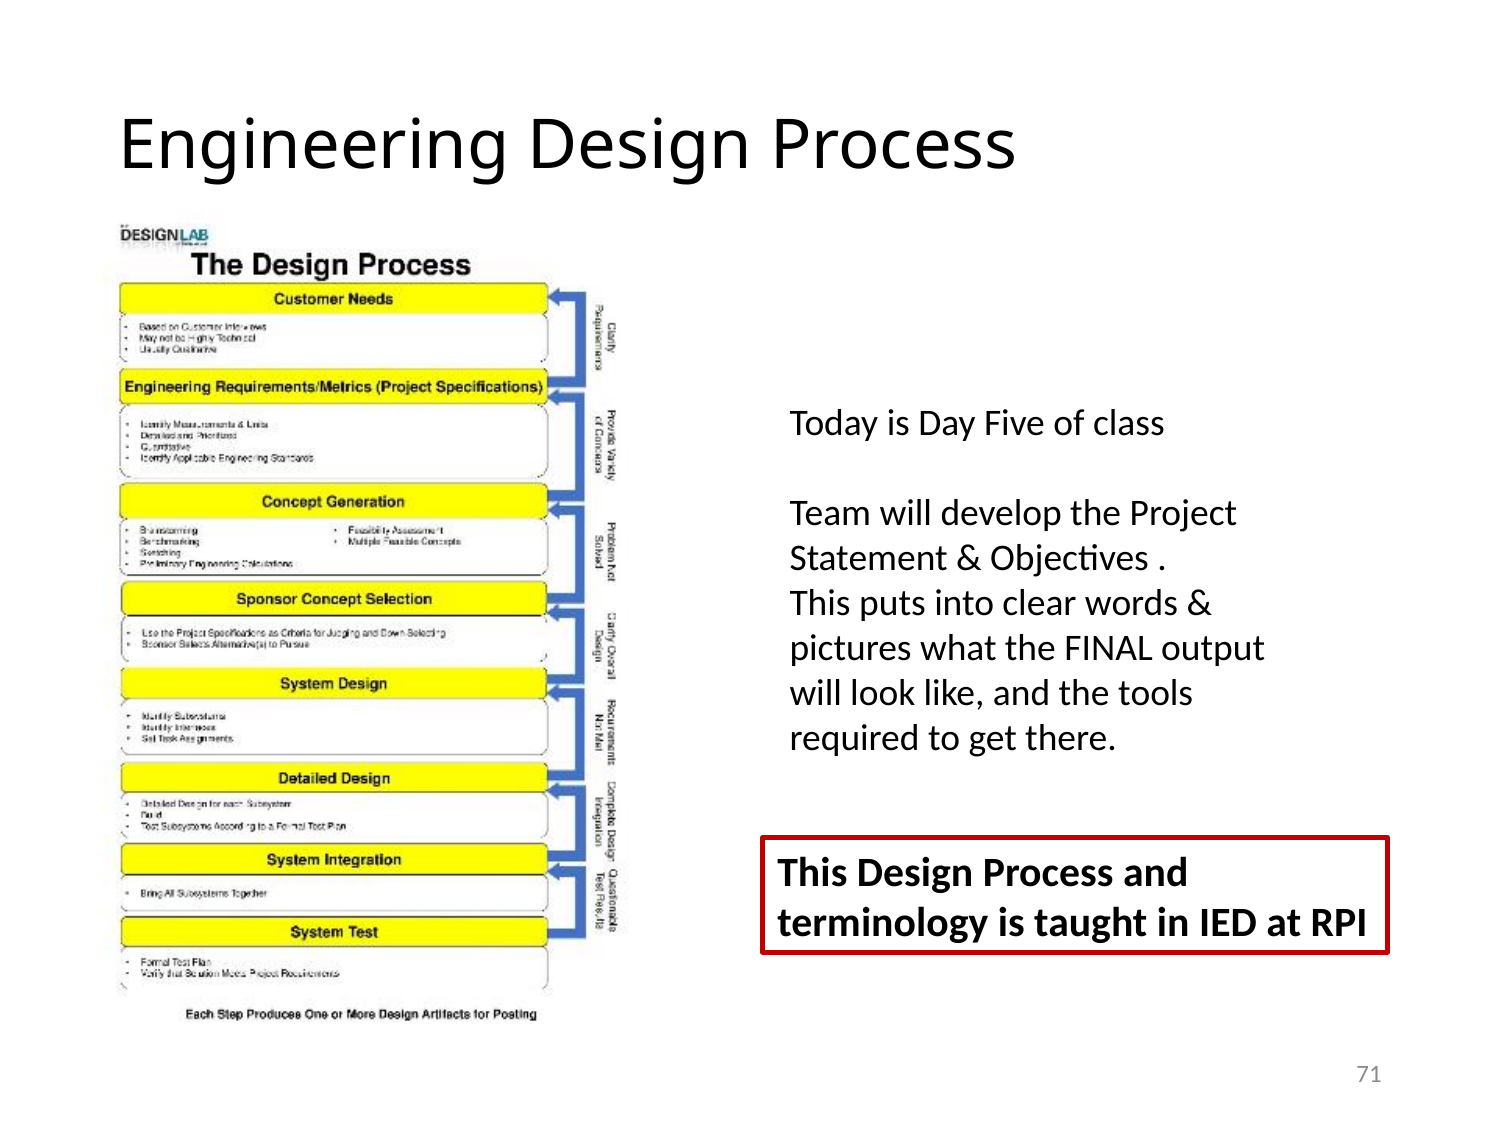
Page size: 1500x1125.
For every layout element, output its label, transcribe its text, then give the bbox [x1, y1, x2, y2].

text_box This Design Process and terminology is taught in IED at RPI [762, 837, 1388, 953]
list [79, 186, 655, 1049]
title Engineering Design Process [103, 37, 1397, 255]
slide_number 71 [1059, 1042, 1397, 1103]
text_box Today is Day Five of class Team will develop the Project Statement & Objectives . This puts into clear words & pictures what the FINAL output will look like, and the tools required to get there. [774, 390, 1300, 766]
